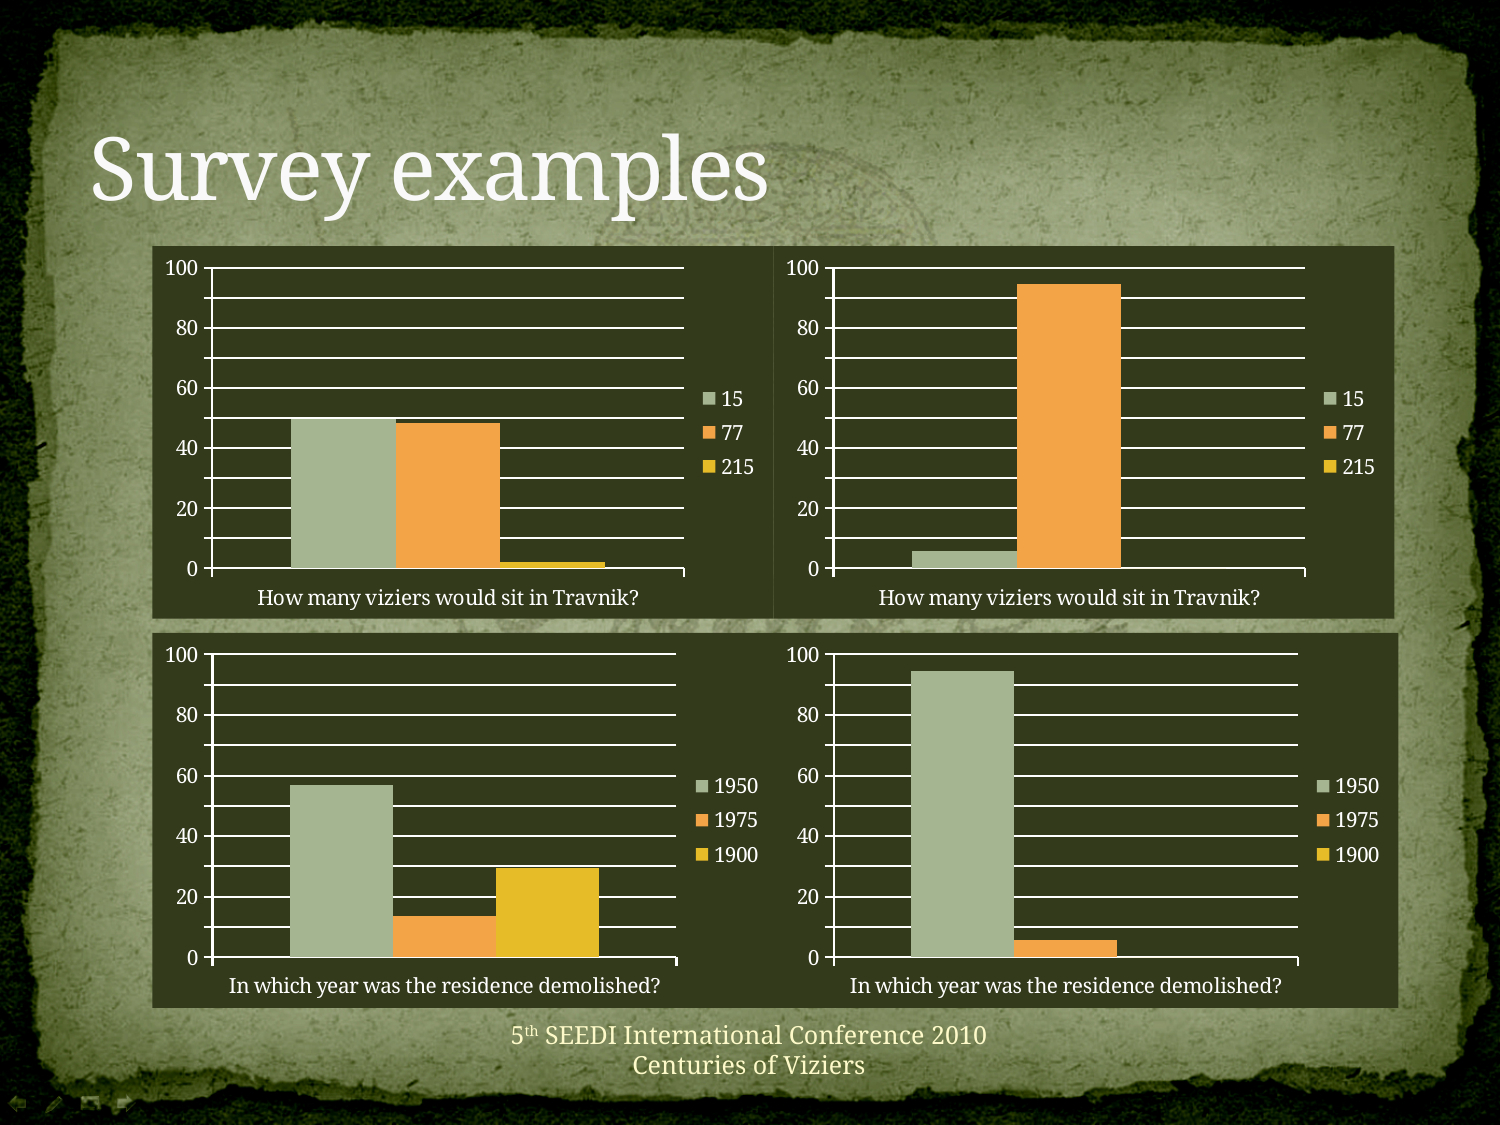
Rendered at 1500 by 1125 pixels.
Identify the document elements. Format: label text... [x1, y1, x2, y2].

footer 5th SEEDI International Conference 2010 Centuries of Viziers [455, 1017, 1043, 1081]
chart [154, 247, 1394, 619]
title Survey examples [74, 24, 1425, 225]
picture [0, 0, 1500, 1125]
chart [154, 633, 1398, 1008]
